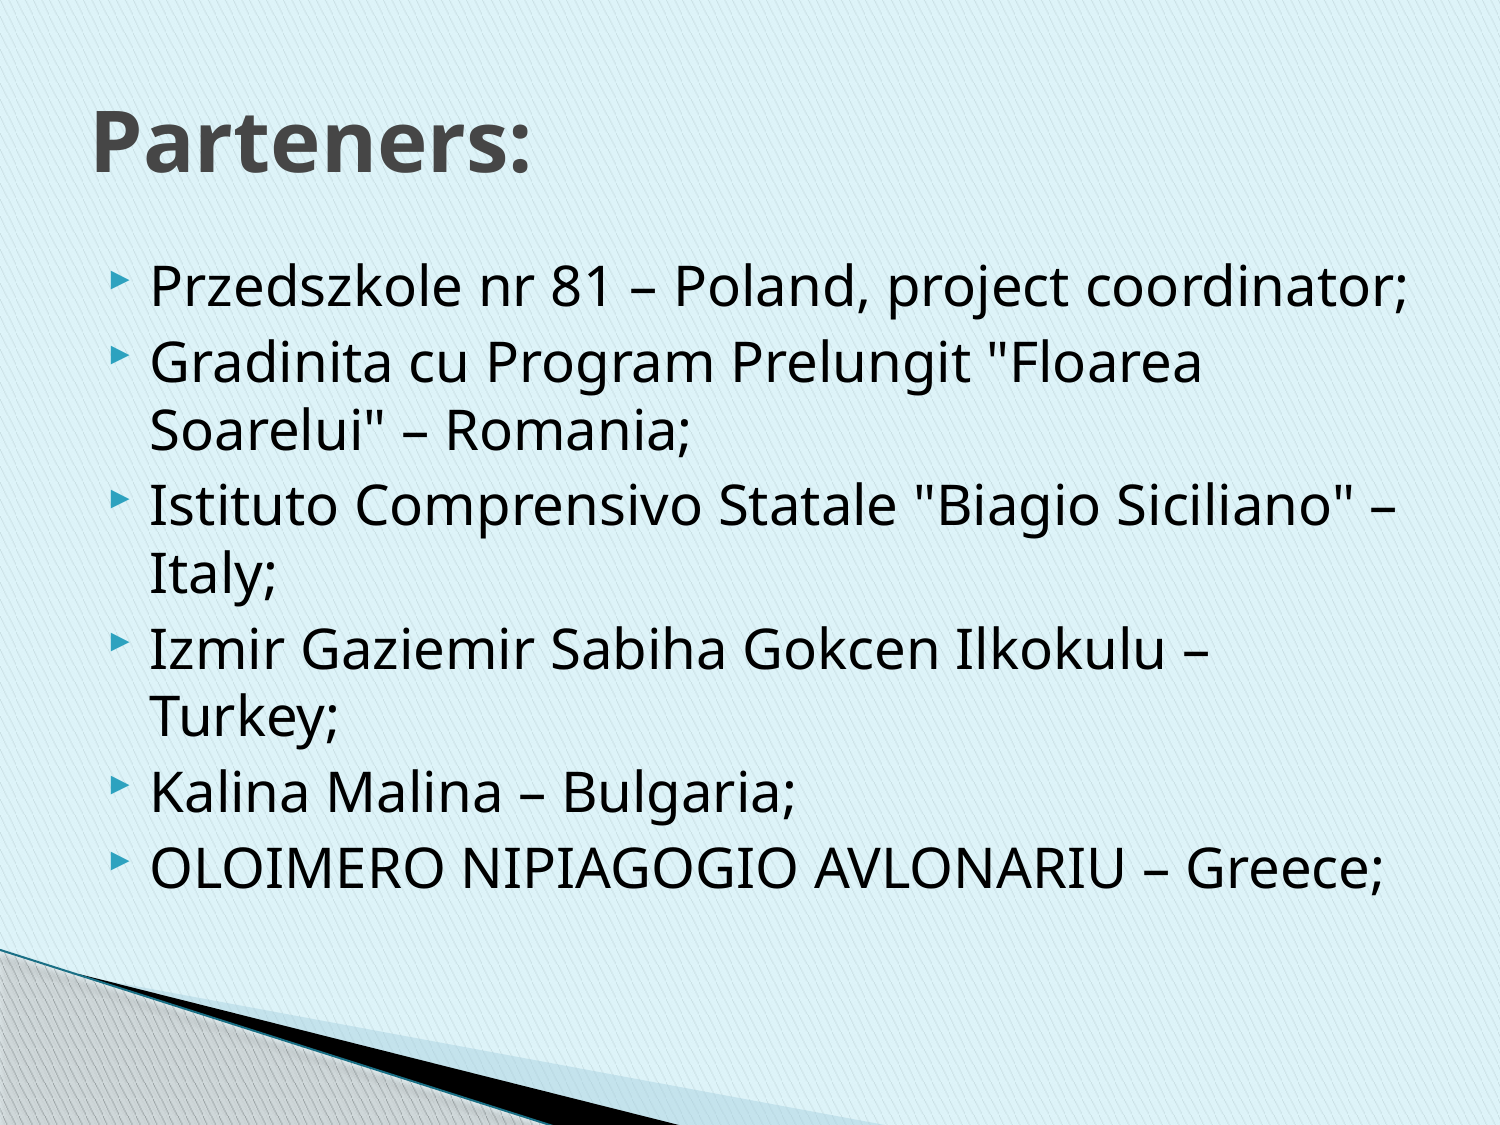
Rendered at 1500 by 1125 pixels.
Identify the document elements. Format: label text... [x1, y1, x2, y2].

list Przedszkole nr 81 – Poland, project coordinator; Gradinita cu Program Prelungit "Floarea Soarelui" – Romania; Istituto Comprensivo Statale "Biagio Siciliano" – Italy; Izmir Gaziemir Sabiha Gokcen Ilkokulu – Turkey; Kalina Malina – Bulgaria; OLOIMERO NIPIAGOGIO AVLONARIU – Greece; [75, 243, 1425, 986]
title Parteners: [75, 45, 1425, 233]
